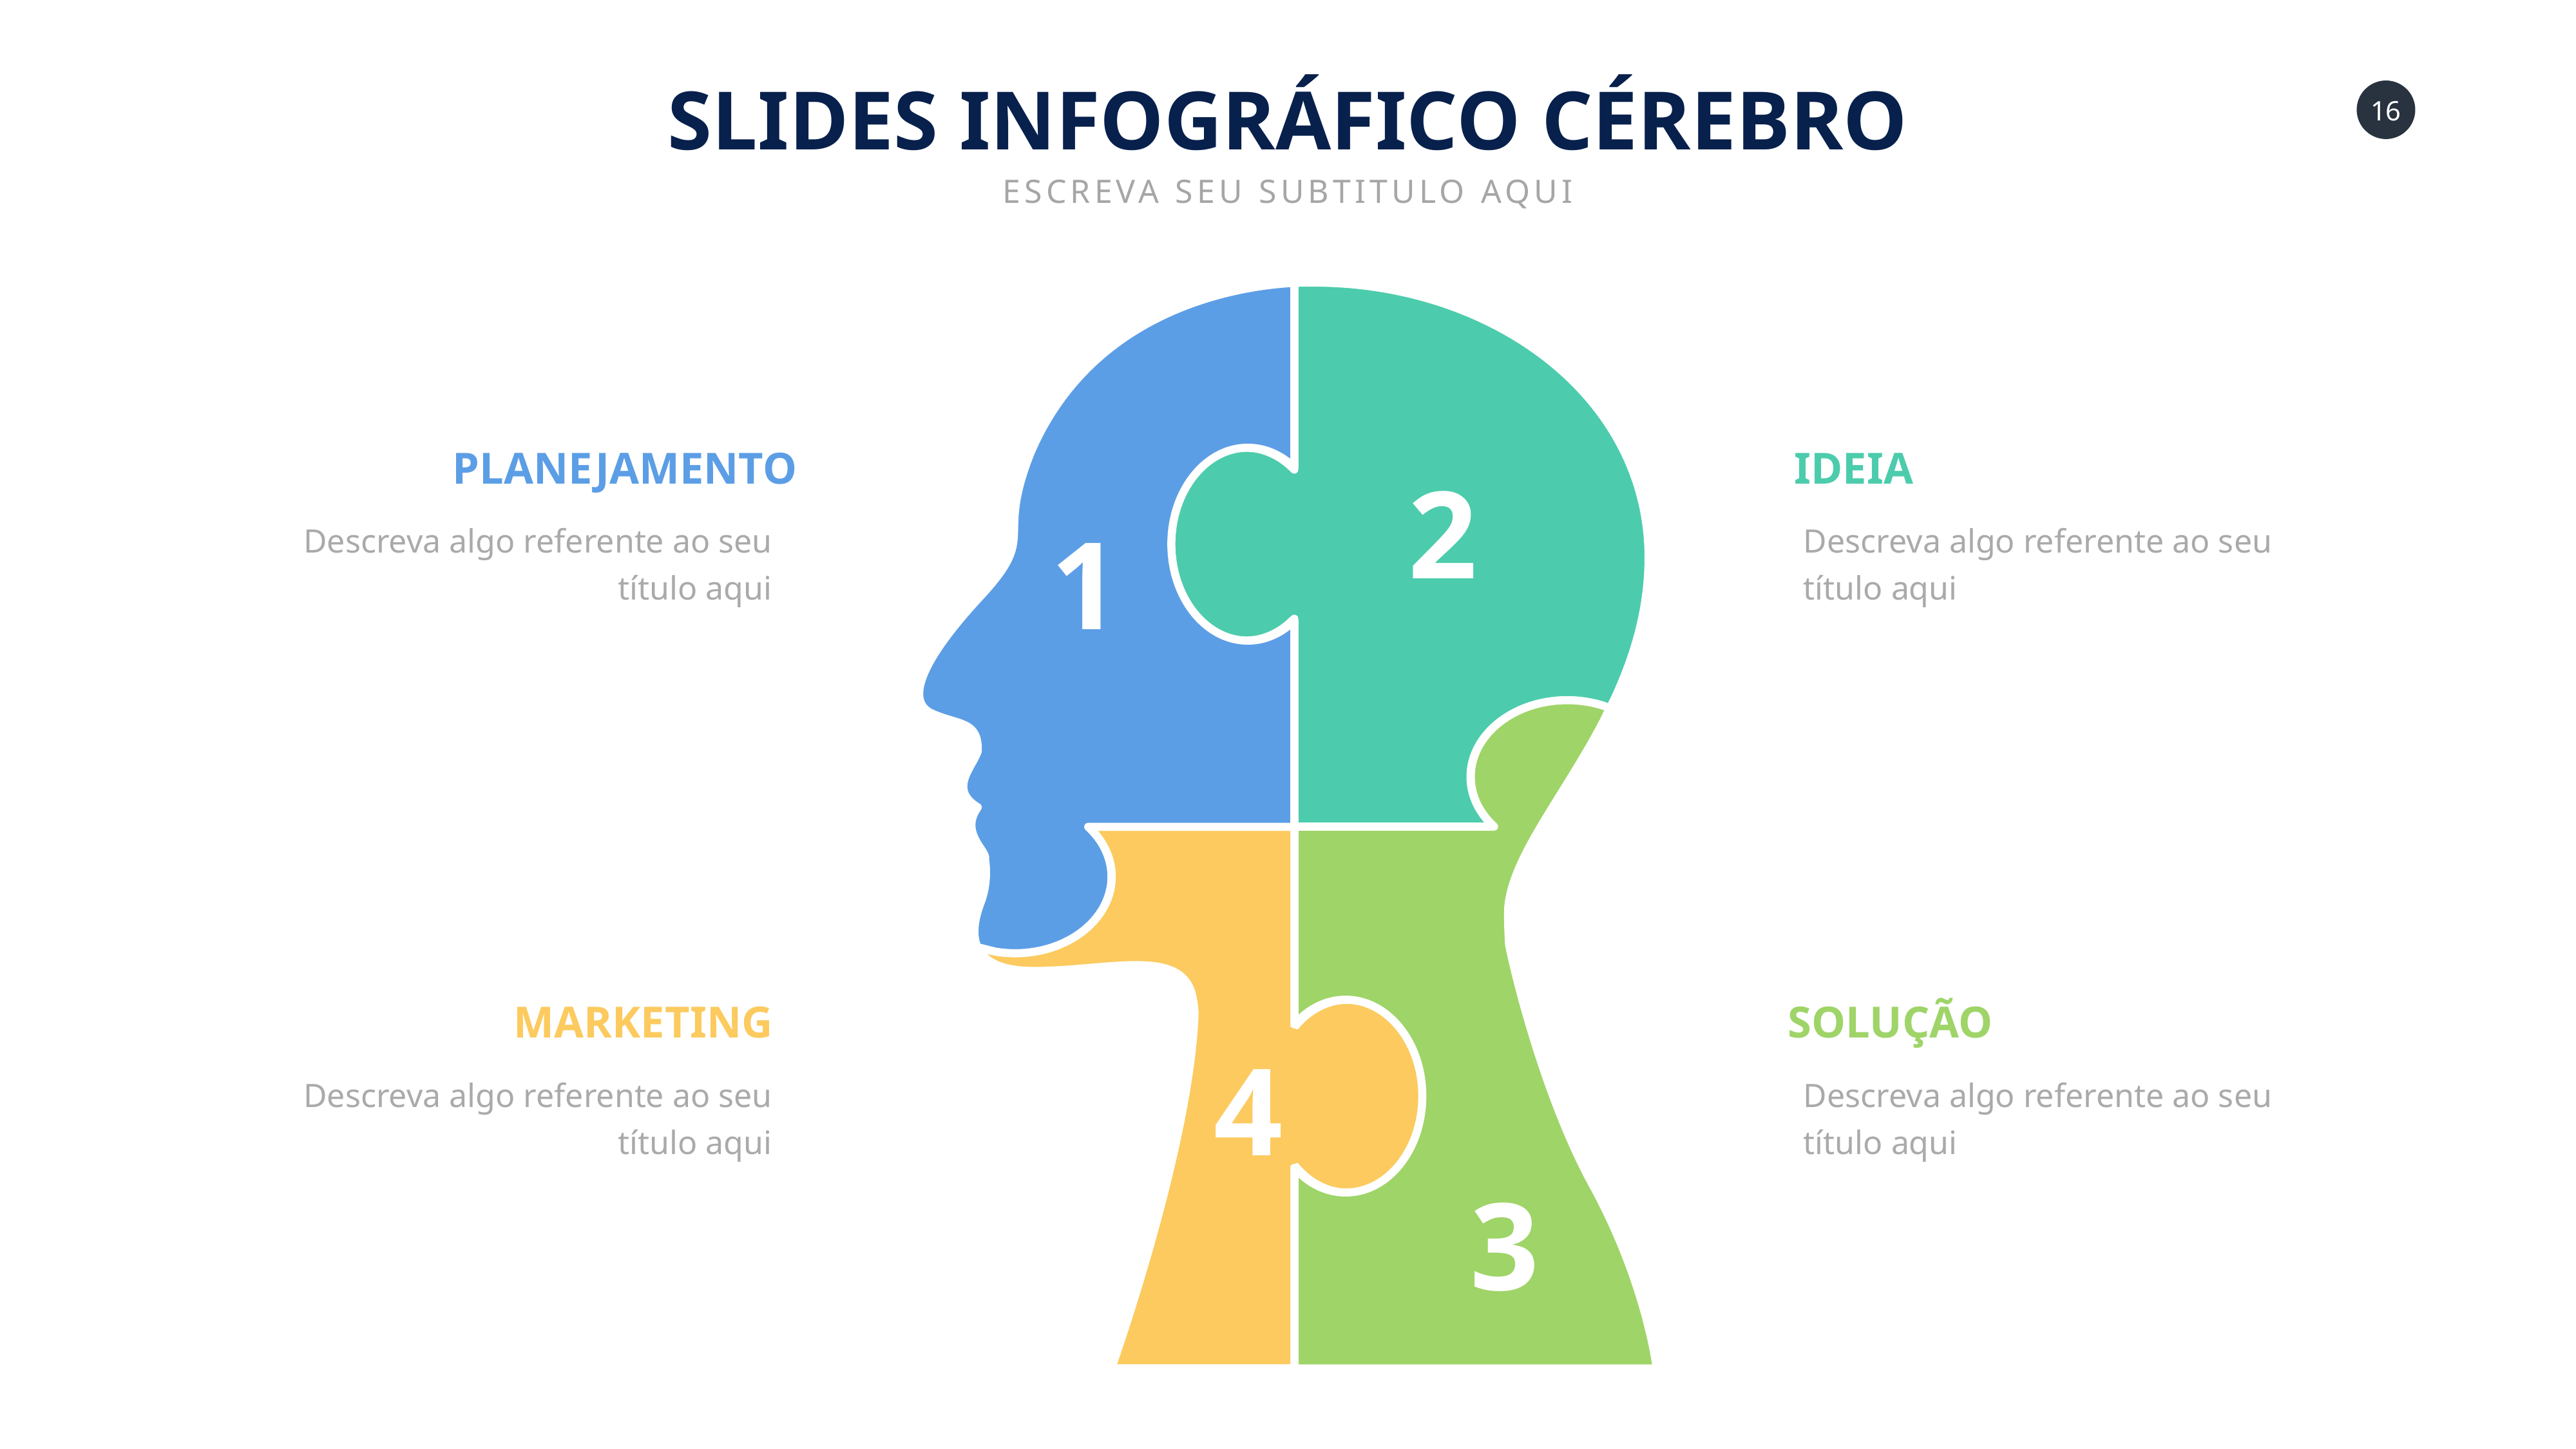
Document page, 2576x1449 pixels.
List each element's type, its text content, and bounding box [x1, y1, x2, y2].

text_box 3 [1460, 1164, 1549, 1319]
text_box 2 [1398, 453, 1487, 607]
text_box PLANEJAMENTO [443, 436, 807, 498]
text_box [919, 283, 1295, 954]
text_box 4 [1204, 1030, 1293, 1185]
text_box Descreva algo referente ao seu título aqui [1794, 1061, 2283, 1166]
text_box Descreva algo referente ao seu título aqui [293, 1061, 782, 1166]
text_box Descreva algo referente ao seu título aqui [293, 507, 782, 612]
text_box Descreva algo referente ao seu título aqui [1794, 507, 2283, 612]
text_box MARKETING [504, 990, 783, 1052]
text_box SLIDES INFOGRÁFICO CÉREBRO [658, 64, 1918, 171]
text_box [977, 827, 1422, 1368]
text_box 1 [1041, 504, 1130, 659]
text_box IDEIA [1784, 436, 1923, 498]
text_box [1172, 282, 1649, 826]
text_box [1294, 700, 1657, 1368]
text_box SOLUÇÃO [1779, 990, 2003, 1052]
text_box ESCREVA SEU SUBTITULO AQUI [993, 166, 1583, 215]
